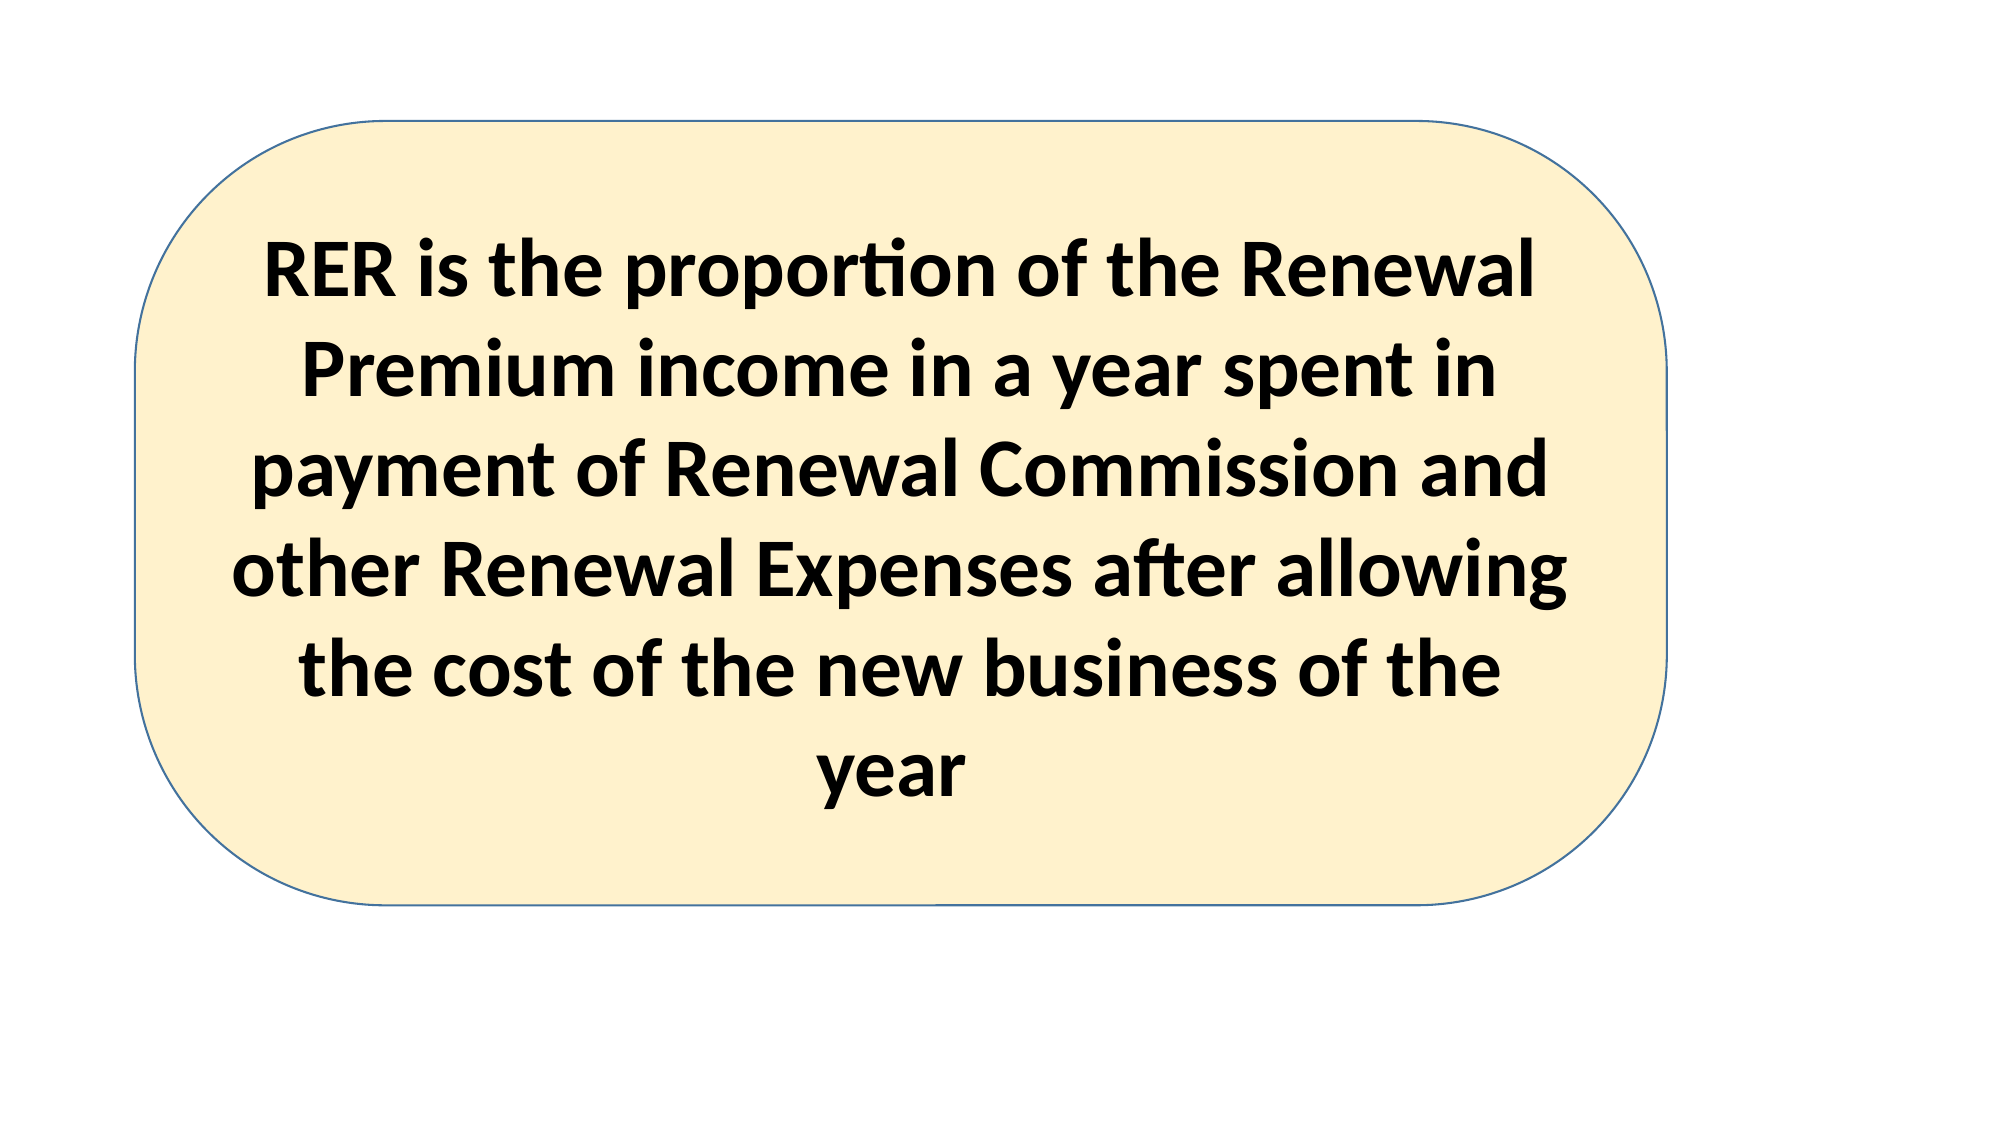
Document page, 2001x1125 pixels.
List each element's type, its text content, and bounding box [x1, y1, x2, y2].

text_box [489, 155, 1500, 333]
text_box RER is the proportion of the Renewal Premium income in a year spent in payment of Renewal Commission and other Renewal Expenses after allowing the cost of the new business of the year [133, 119, 1668, 907]
